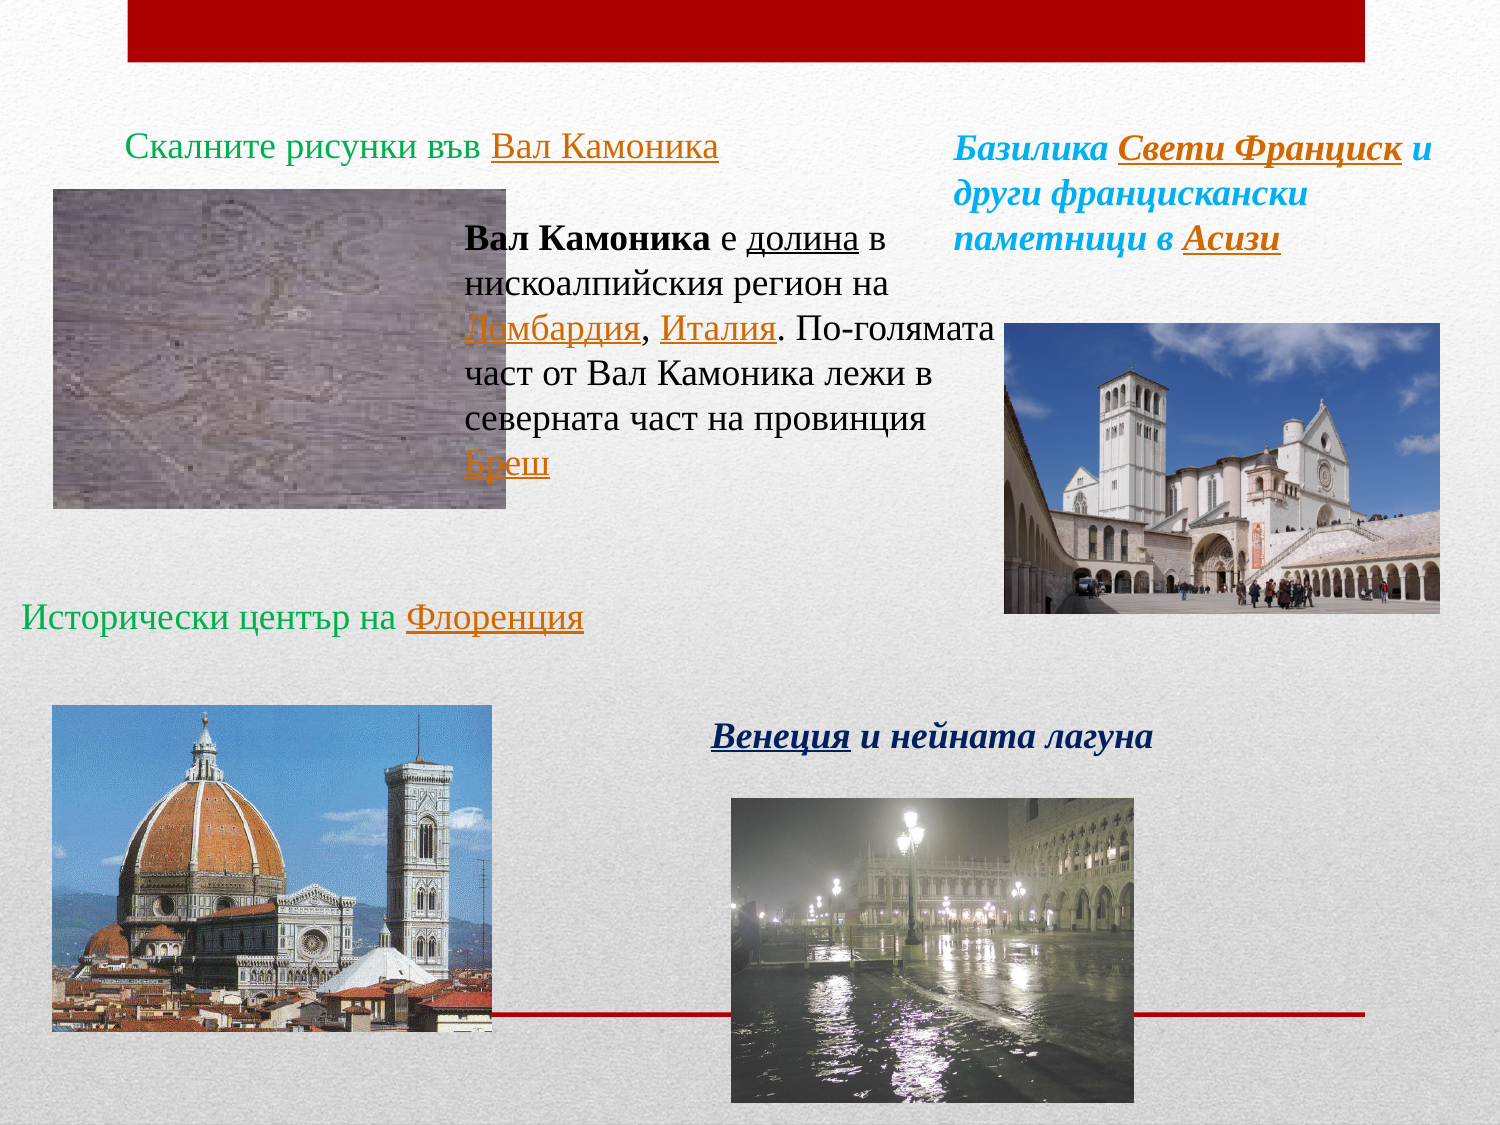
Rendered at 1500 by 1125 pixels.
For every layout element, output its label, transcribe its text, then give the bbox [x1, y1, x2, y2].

picture [731, 797, 1135, 1104]
picture [52, 189, 507, 510]
text_box Вал Камоника е долина в нискоалпийския регион на Ломбардия, Италия. По-голямата част от Вал Камоника лежи в северната част на провинция Бреш [512, 205, 1014, 491]
text_box Базилика Свети Франциск и други францискански паметници в Асизи [938, 115, 1460, 266]
picture [51, 704, 493, 1033]
picture [1004, 322, 1441, 615]
text_box Венеция и нейната лагуна [696, 703, 1169, 764]
text_box Скалните рисунки във Вал Камоника [109, 113, 735, 174]
text_box Исторически център на Флоренция [6, 584, 600, 645]
